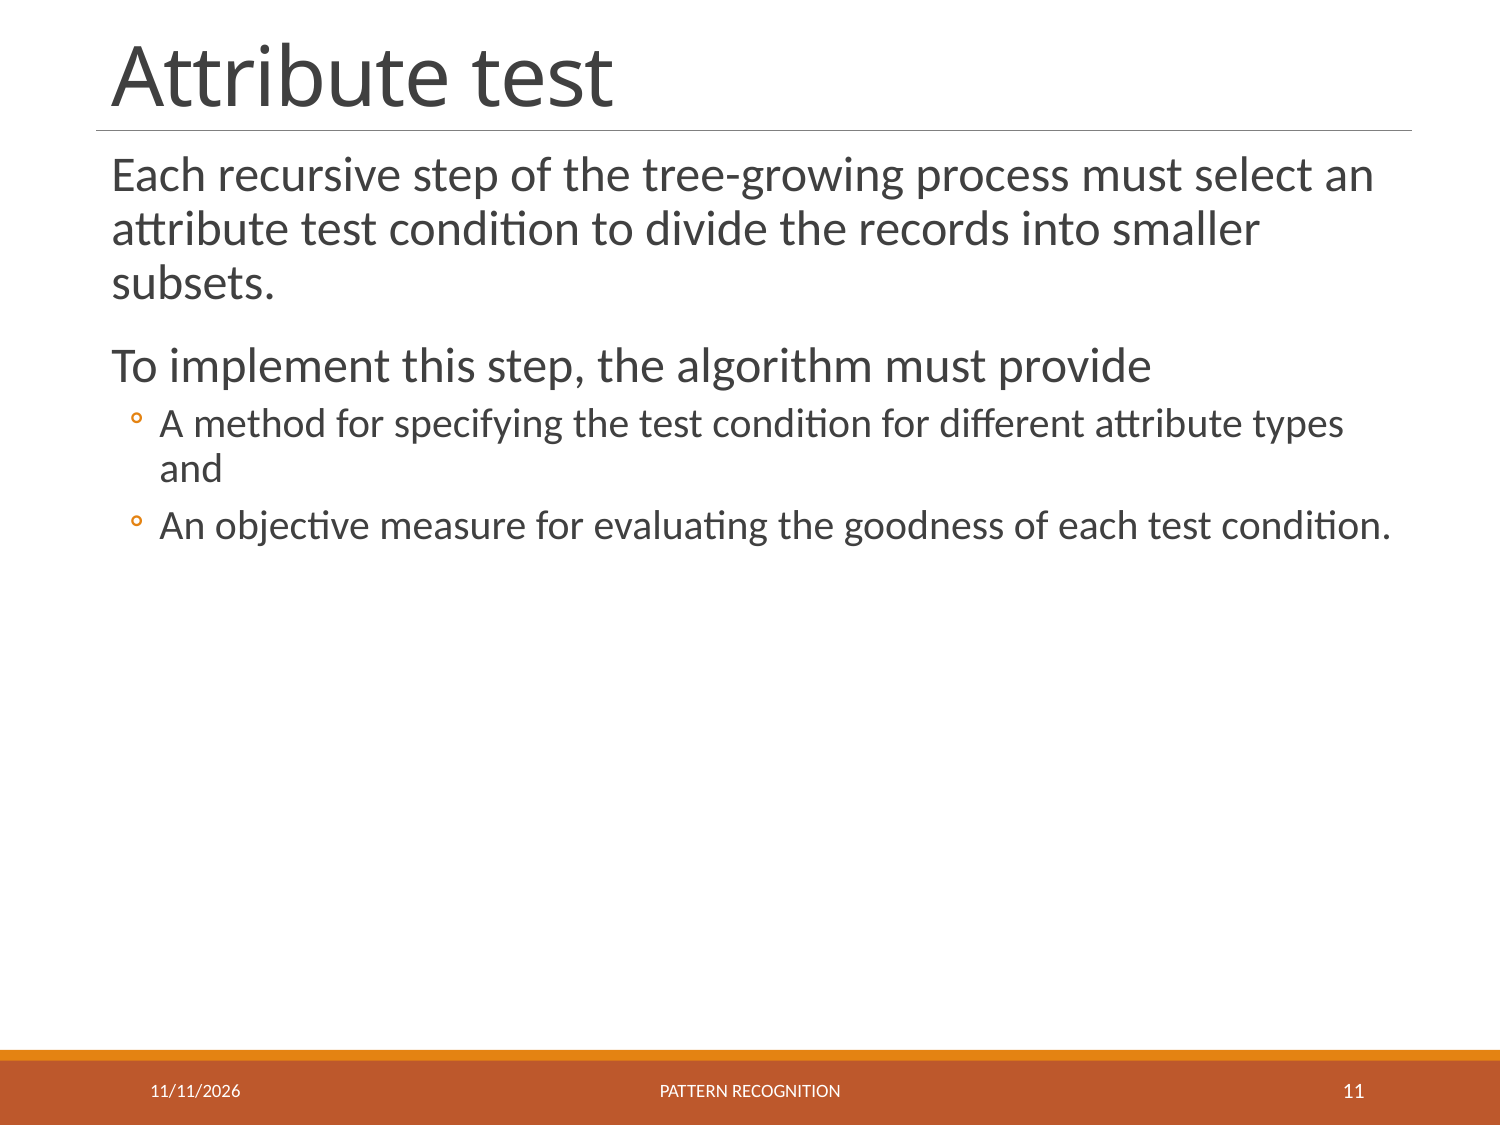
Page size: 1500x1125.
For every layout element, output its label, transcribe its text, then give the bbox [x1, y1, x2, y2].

slide_number 11 [1218, 1059, 1380, 1120]
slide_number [135, 1059, 440, 1120]
footer Pattern recognition [453, 1059, 1047, 1120]
title Attribute test [96, 19, 1413, 131]
list Each recursive step of the tree-growing process must select an attribute test condition to divide the records into smaller subsets. To implement this step, the algorithm must provide A method for specifying the test condition for different attribute types and An objective measure for evaluating the goodness of each test condition. [96, 140, 1413, 1034]
